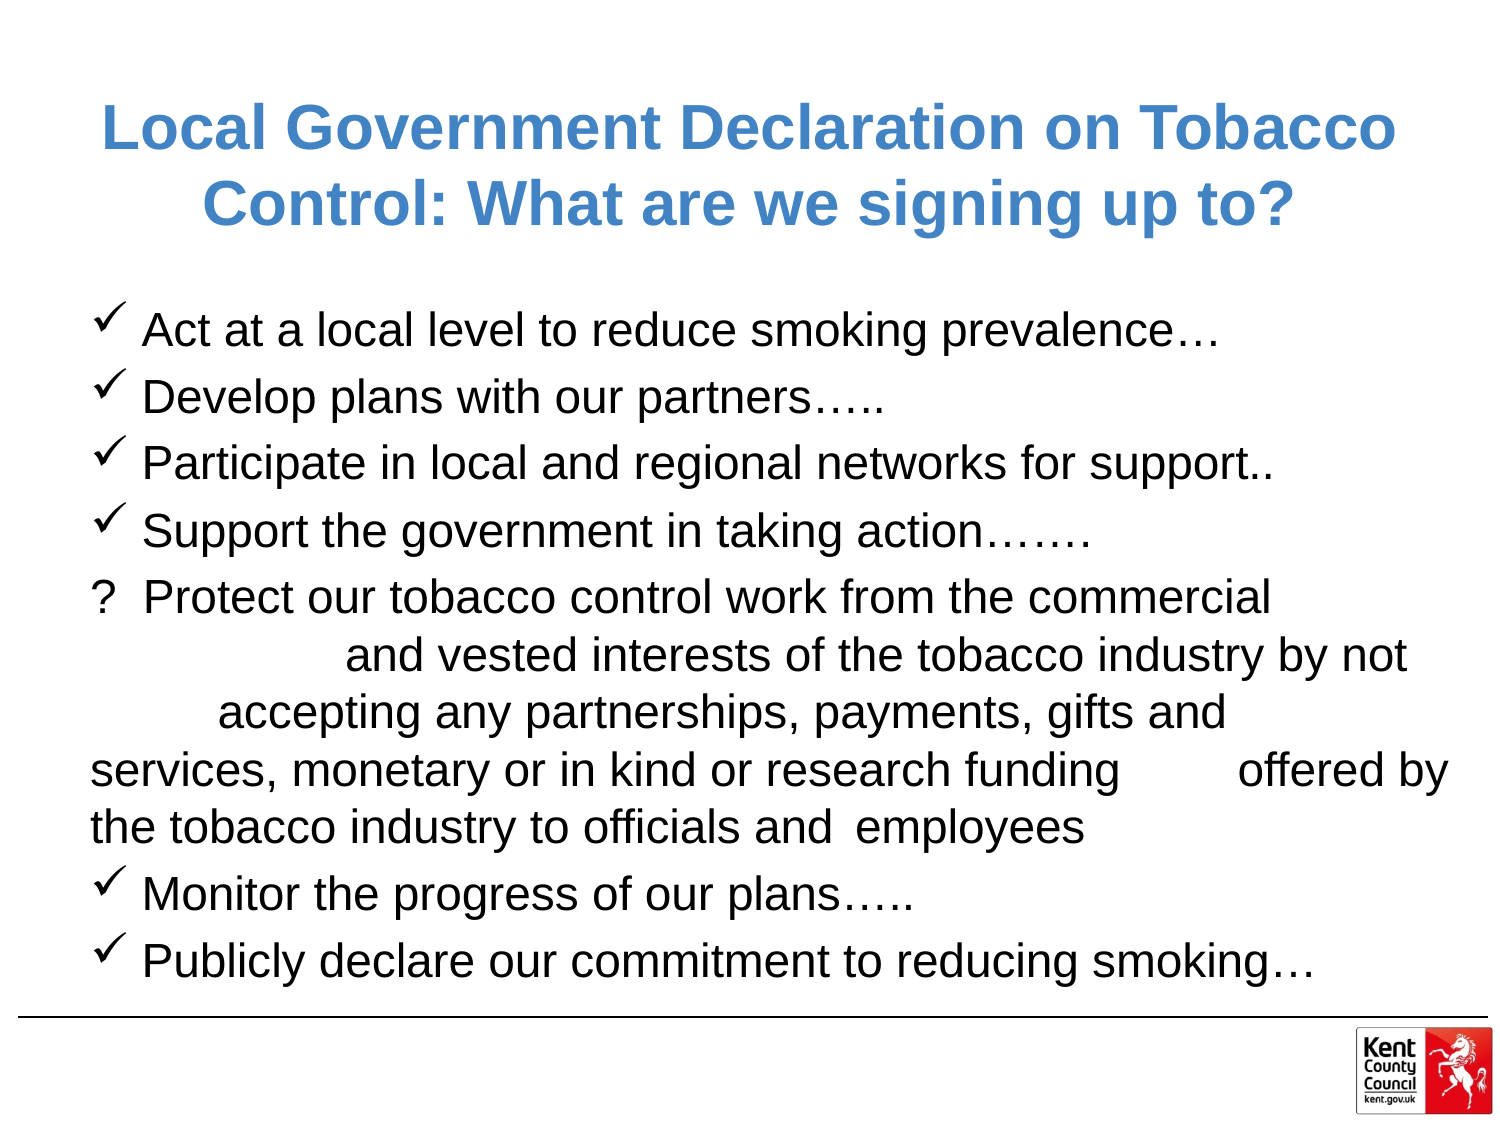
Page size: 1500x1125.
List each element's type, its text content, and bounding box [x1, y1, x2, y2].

picture [1353, 1023, 1495, 1118]
list Act at a local level to reduce smoking prevalence… Develop plans with our partners….. Participate in local and regional networks for support.. Support the government in taking action……. ? Protect our tobacco control work from the commercial and vested interests of the tobacco industry by not accepting any partnerships, payments, gifts and services, monetary or in kind or research funding offered by the tobacco industry to officials and employees Monitor the progress of our plans….. Publicly declare our commitment to reducing smoking… [75, 290, 1471, 1005]
title Local Government Declaration on Tobacco Control: What are we signing up to? [75, 45, 1425, 279]
